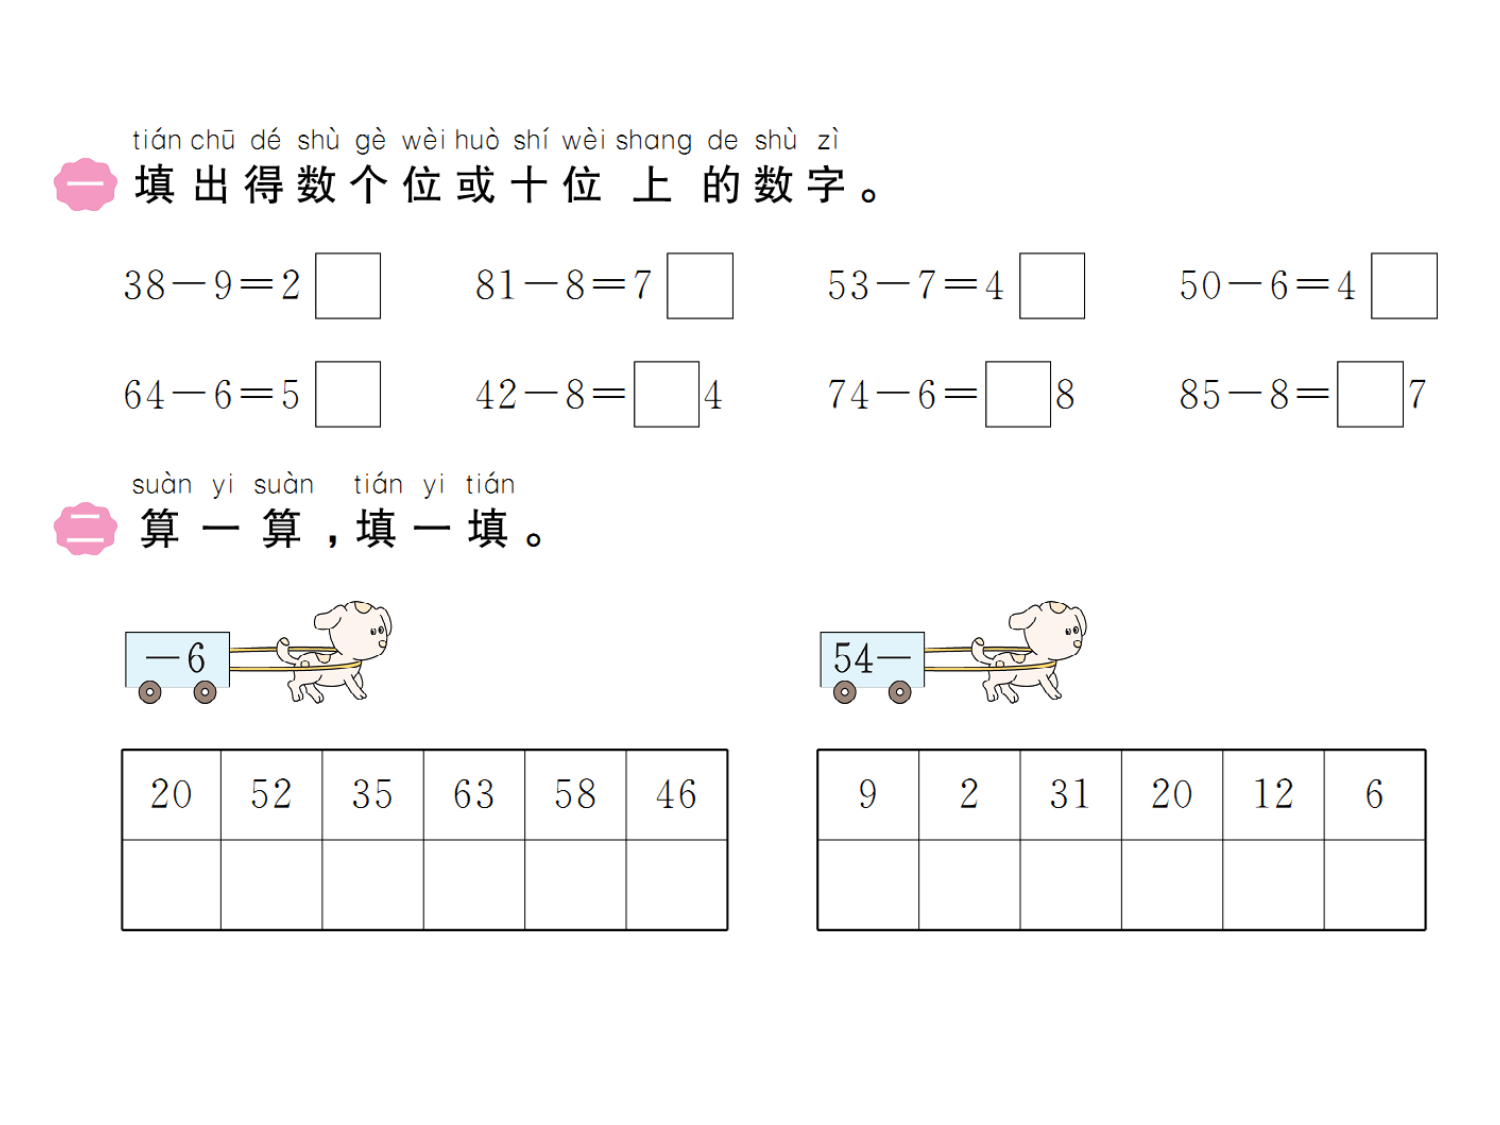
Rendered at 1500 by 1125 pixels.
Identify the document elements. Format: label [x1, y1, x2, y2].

picture [41, 125, 1459, 943]
